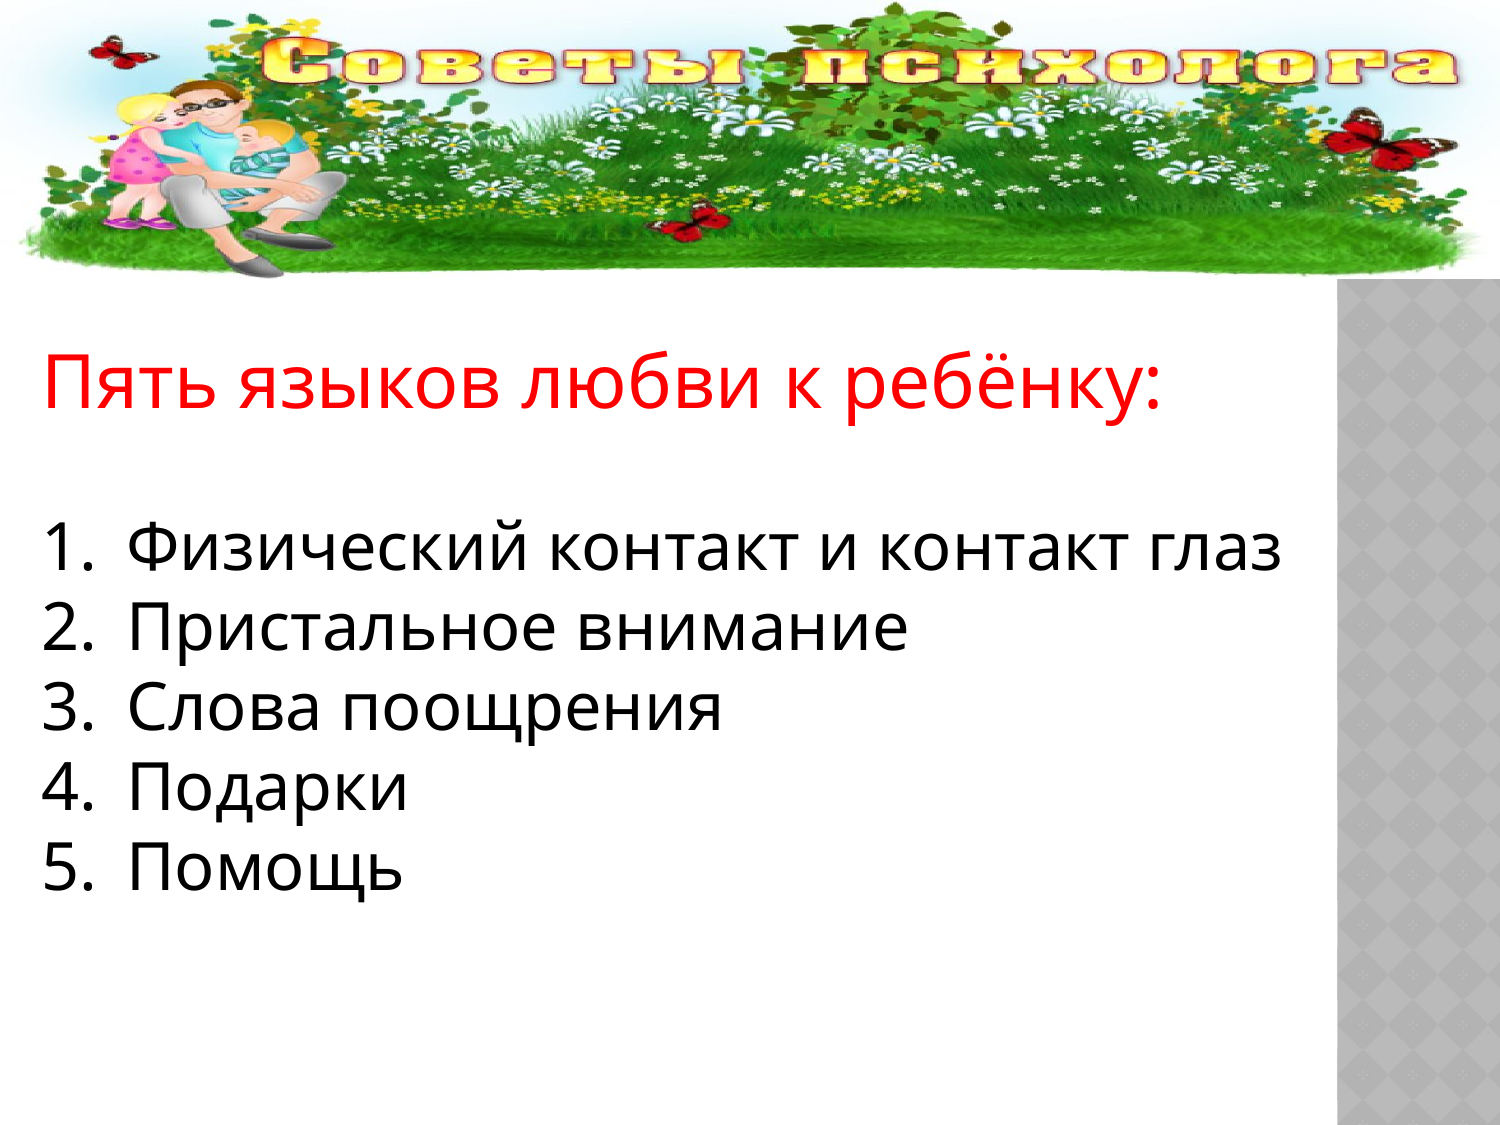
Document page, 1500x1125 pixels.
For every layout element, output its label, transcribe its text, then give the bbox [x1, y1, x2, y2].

picture [0, 0, 1500, 280]
text_box Пять языков любви к ребёнку: Физический контакт и контакт глаз Пристальное внимание Слова поощрения Подарки Помощь [26, 326, 1409, 1071]
